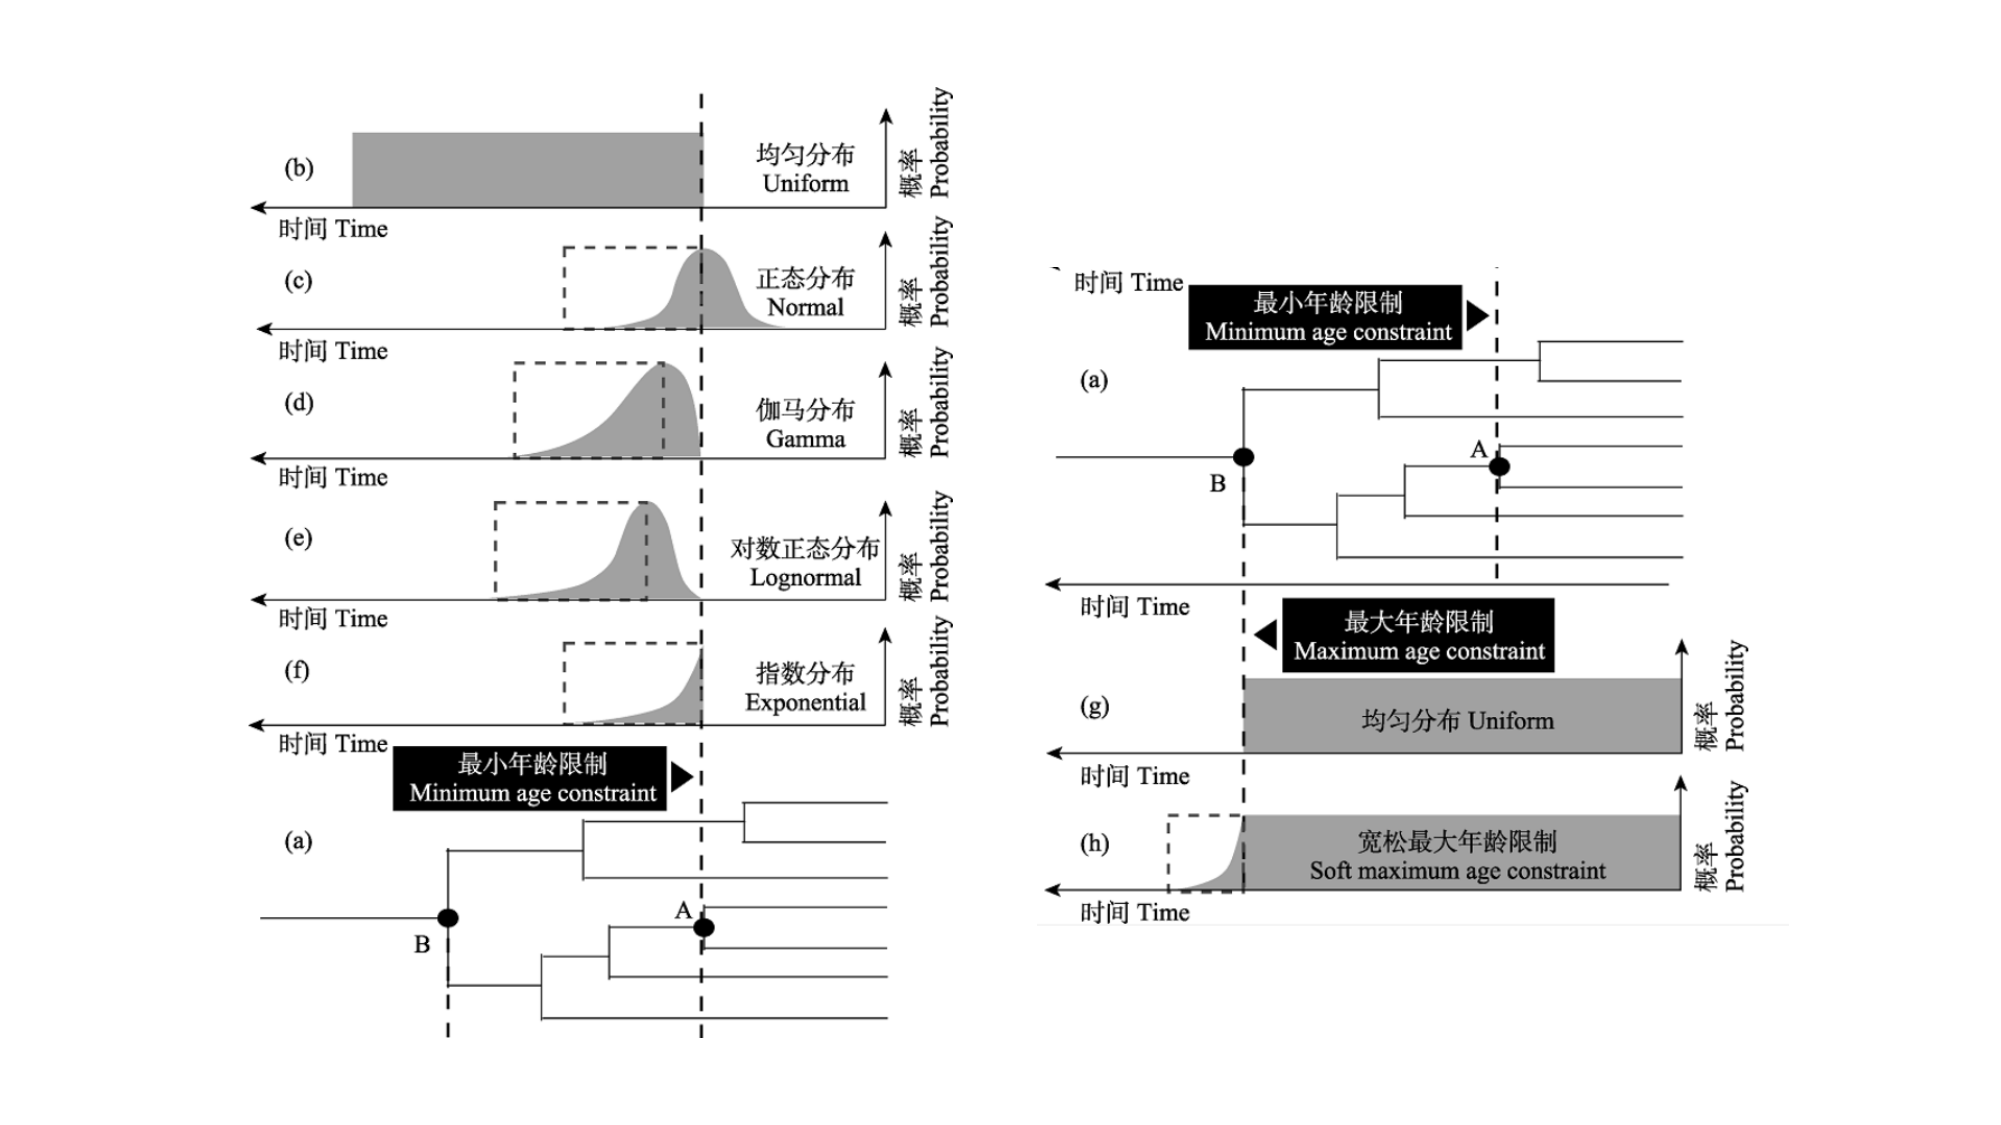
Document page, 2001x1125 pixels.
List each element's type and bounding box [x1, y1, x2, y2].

picture [1036, 267, 1789, 926]
picture [211, 87, 978, 1038]
